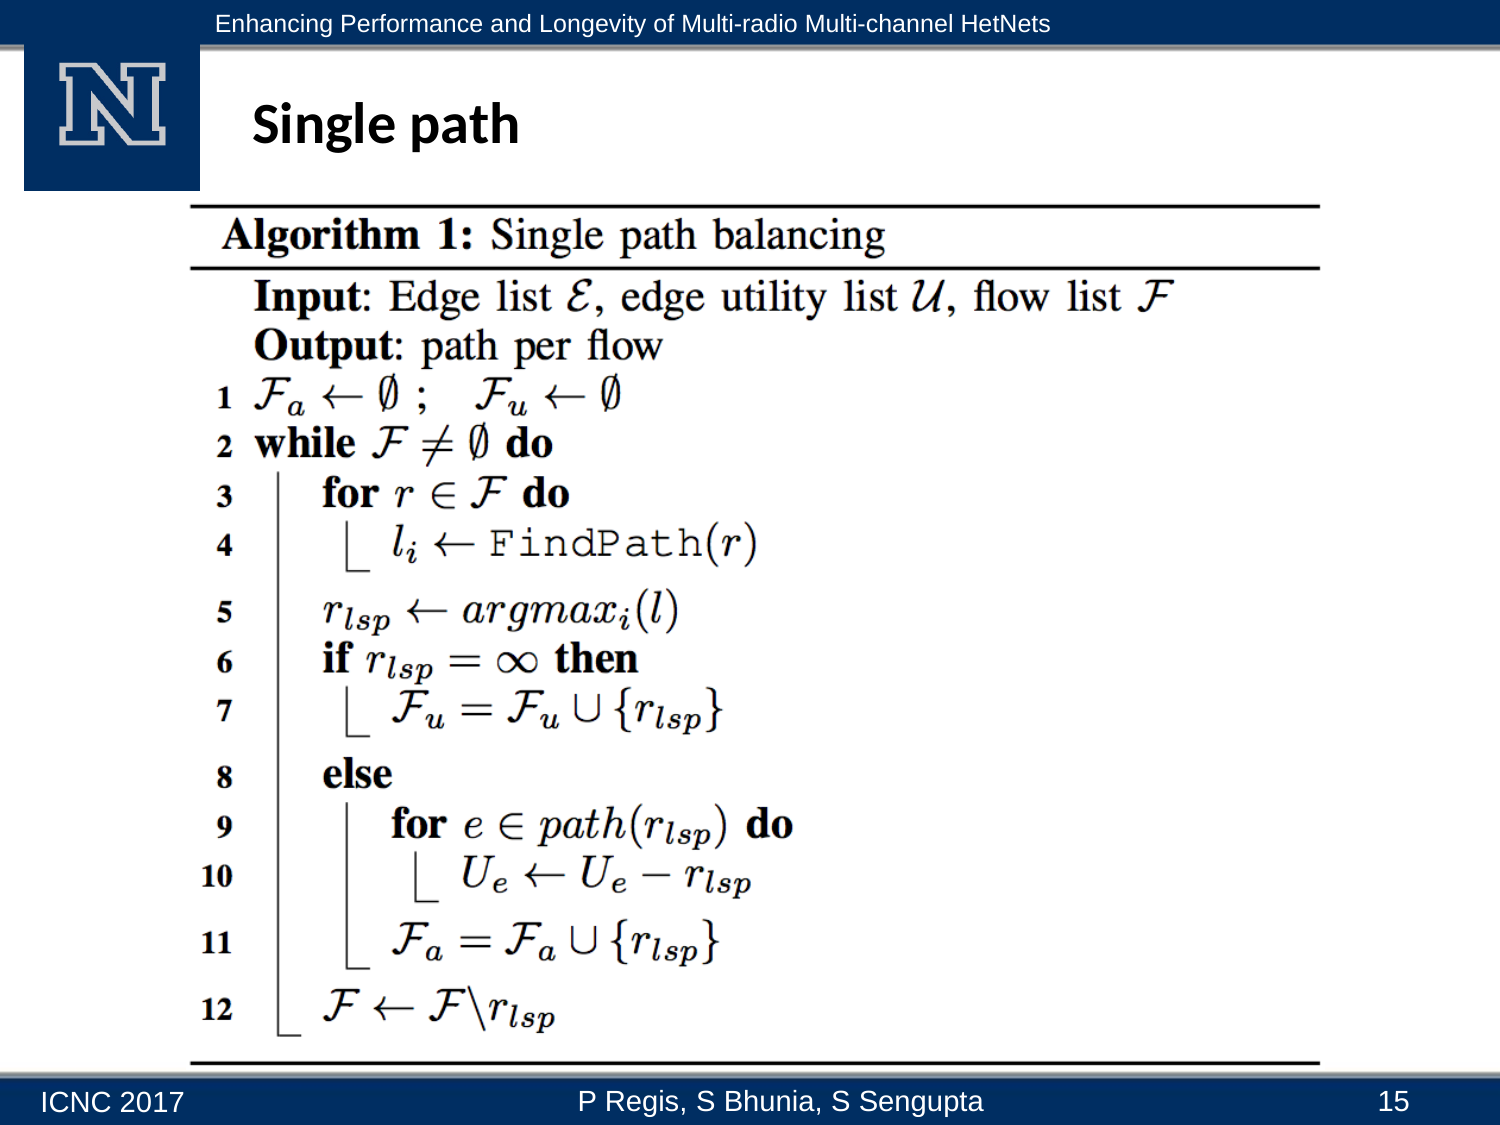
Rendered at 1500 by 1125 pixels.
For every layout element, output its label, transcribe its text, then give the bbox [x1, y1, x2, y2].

picture [0, 199, 1500, 1125]
slide_number 15 [1074, 1074, 1426, 1125]
title Single path [237, 62, 1450, 188]
picture [0, 0, 1500, 191]
